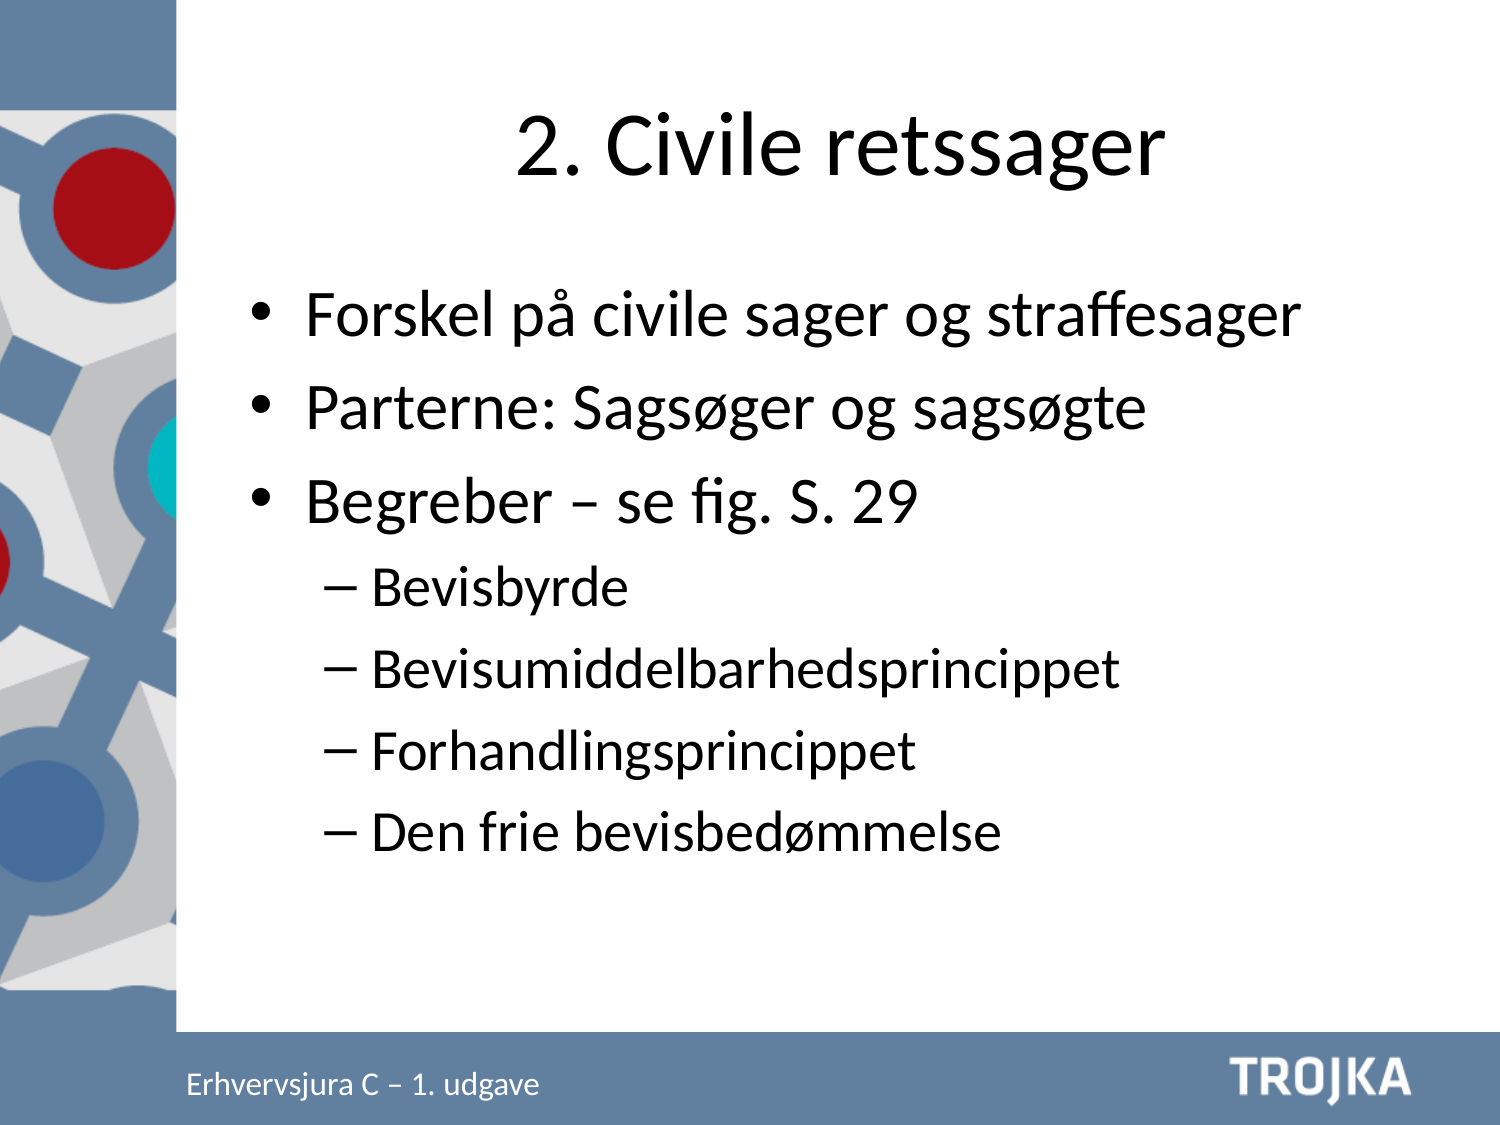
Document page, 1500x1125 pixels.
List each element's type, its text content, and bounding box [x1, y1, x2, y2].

picture [0, 0, 1500, 1125]
list Forskel på civile sager og straffesager Parterne: Sagsøger og sagsøgte Begreber – se fig. S. 29 Bevisbyrde Bevisumiddelbarhedsprincippet Forhandlingsprincippet Den frie bevisbedømmelse [234, 262, 1500, 1005]
title 2. Civile retssager [183, 45, 1500, 233]
